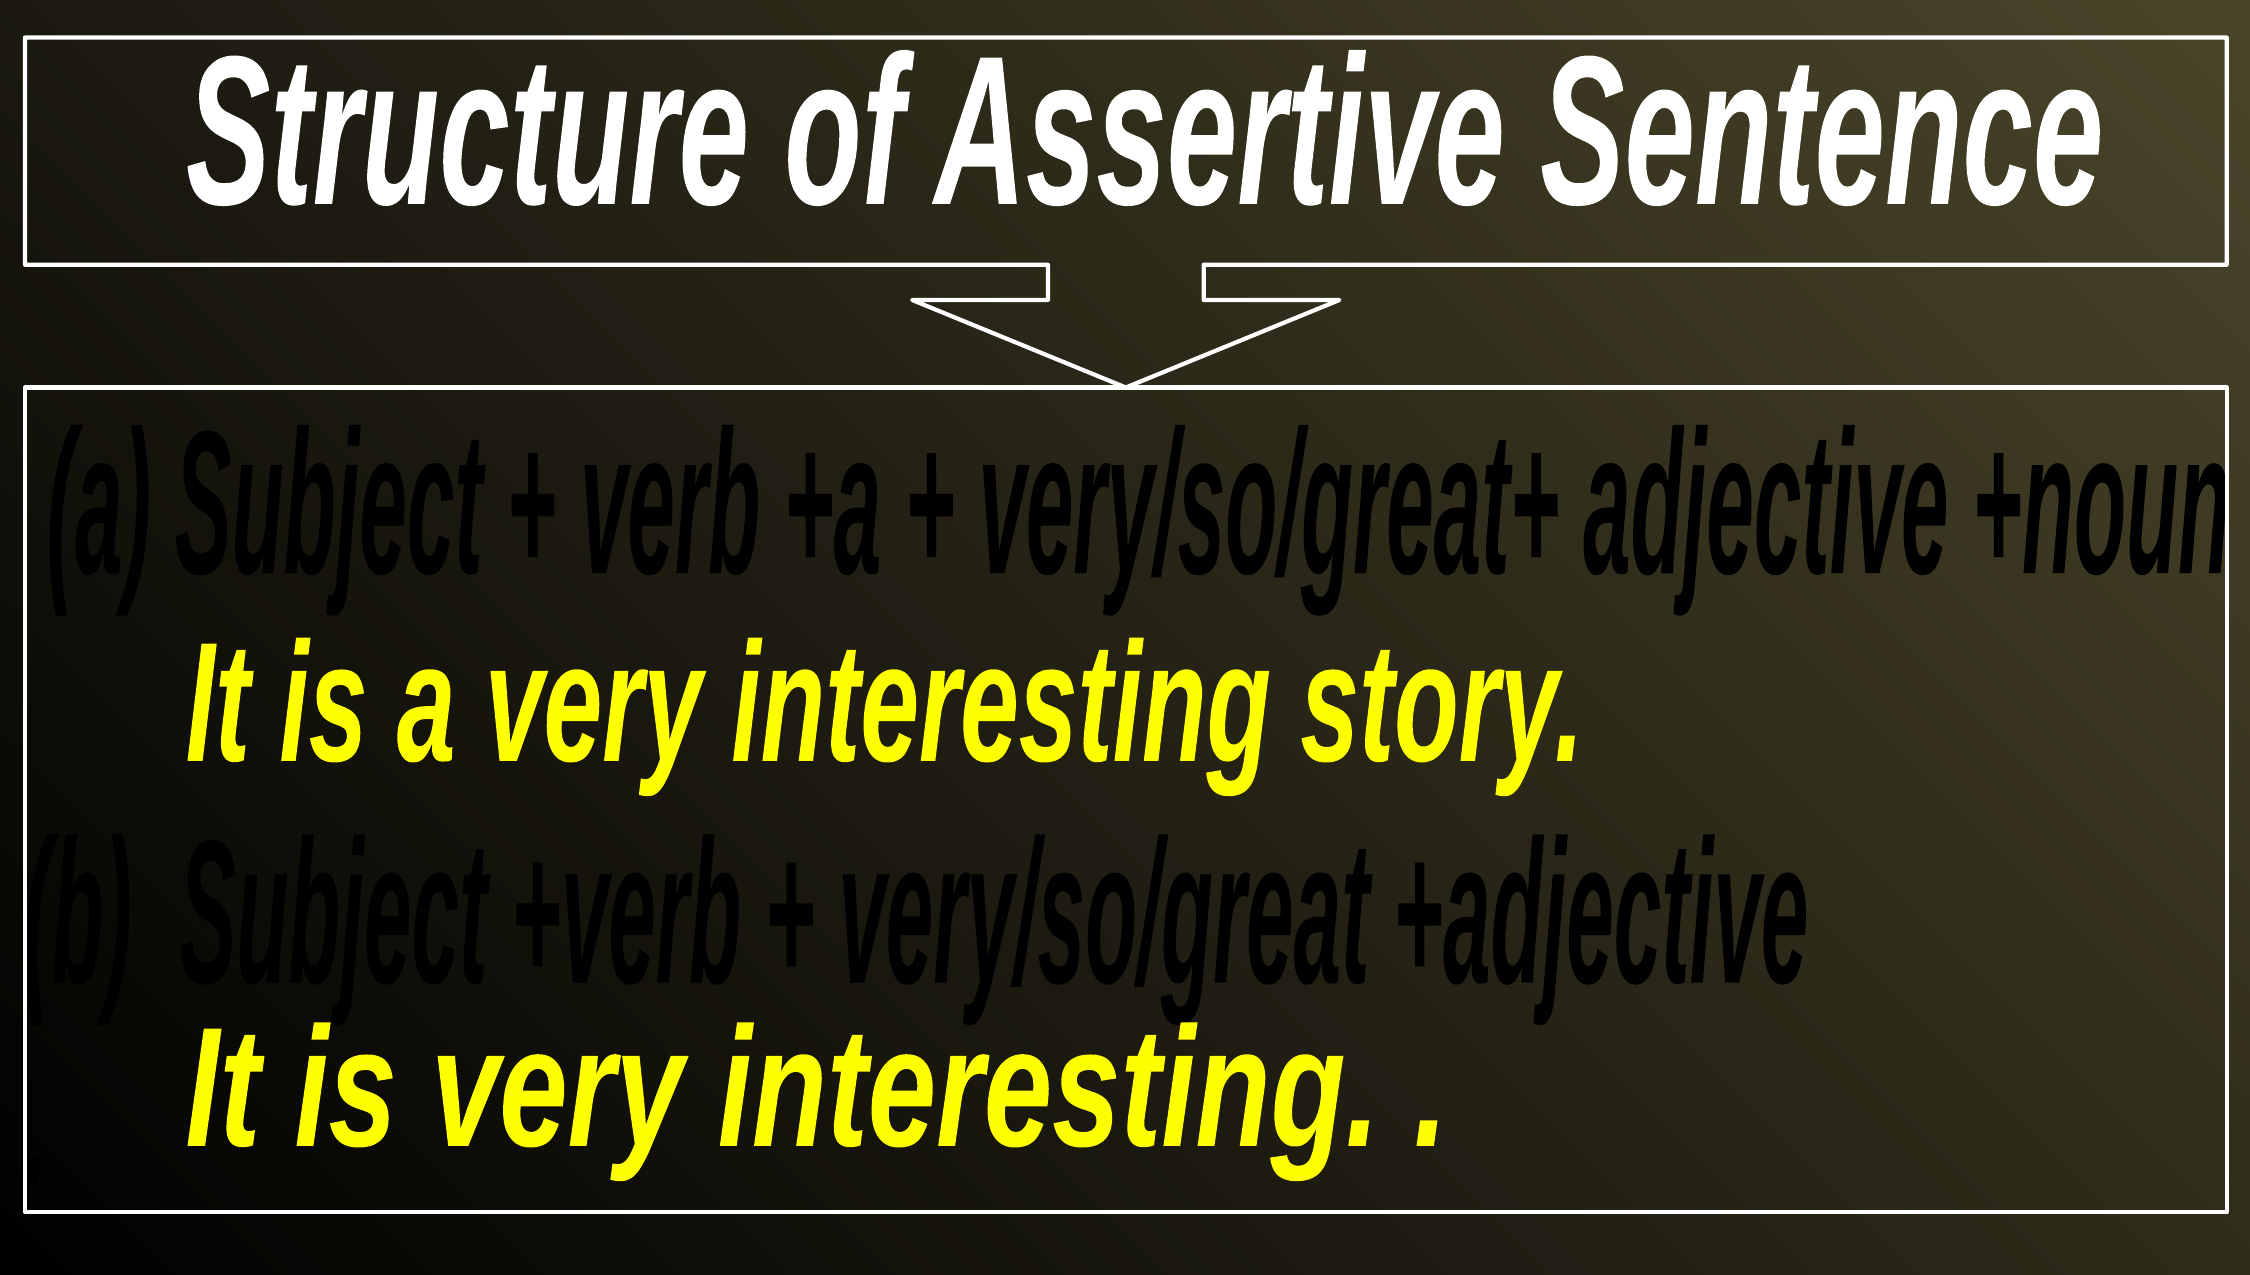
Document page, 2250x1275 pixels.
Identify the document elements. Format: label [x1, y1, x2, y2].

text_box [23, 385, 2229, 1214]
text_box [22, 35, 2229, 385]
